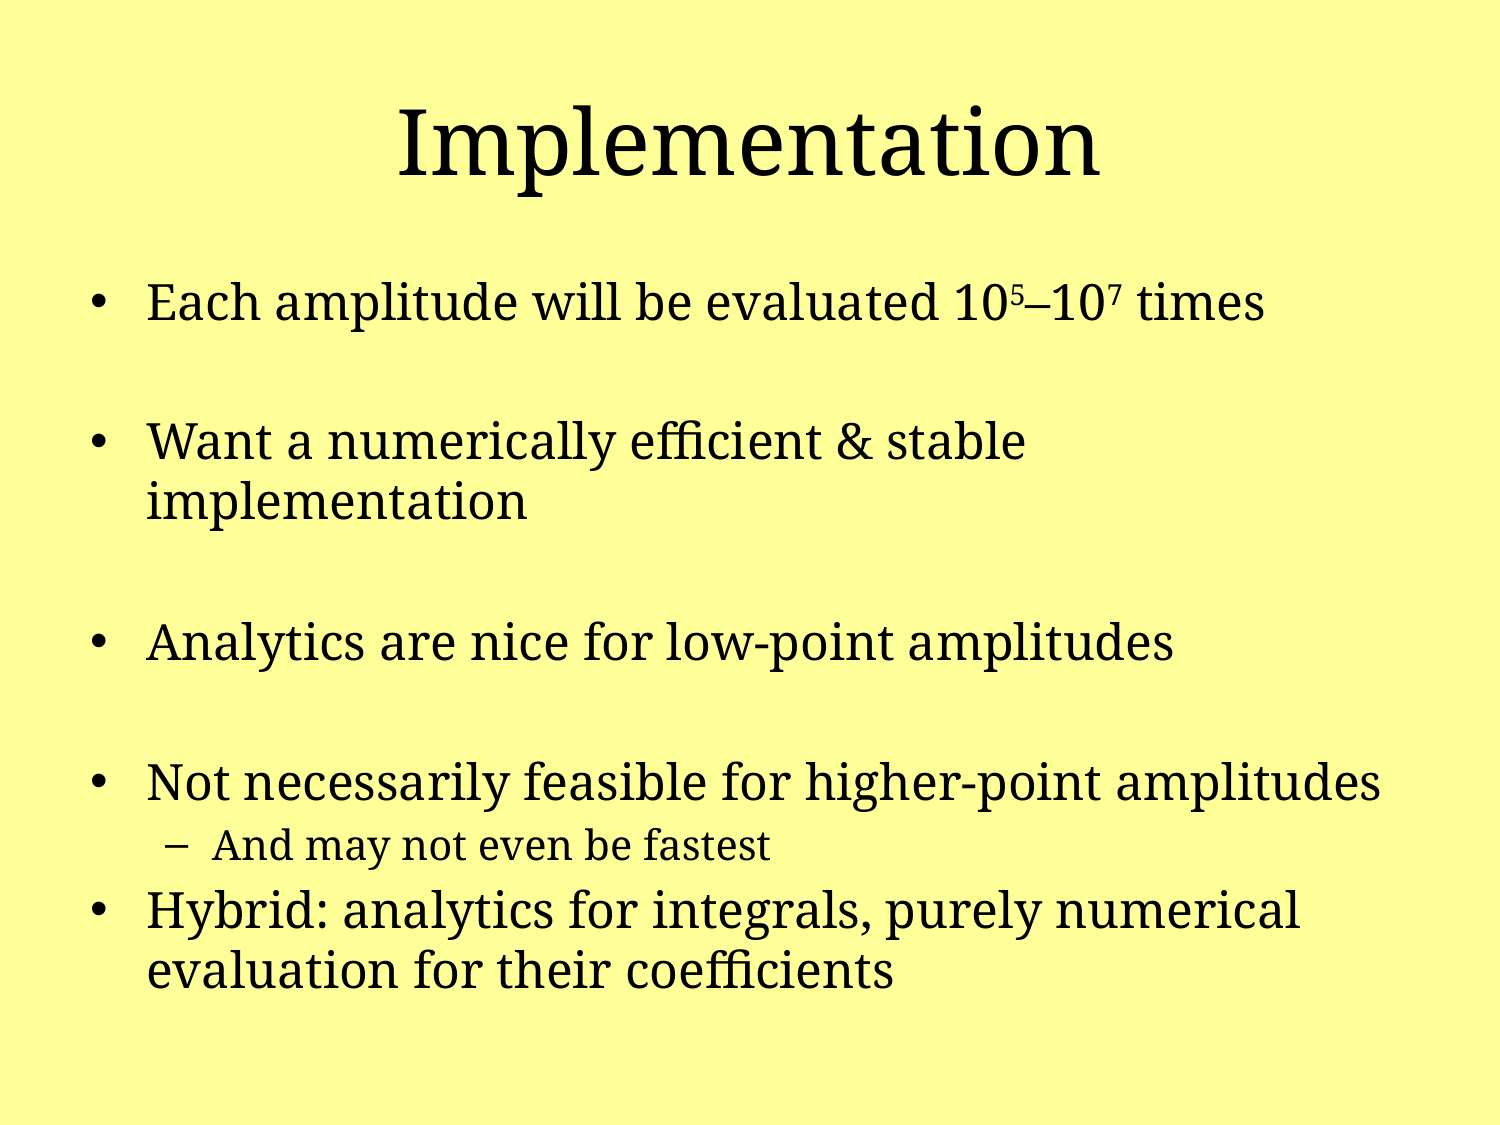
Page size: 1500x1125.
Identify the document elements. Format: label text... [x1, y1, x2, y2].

title Implementation [75, 45, 1425, 233]
